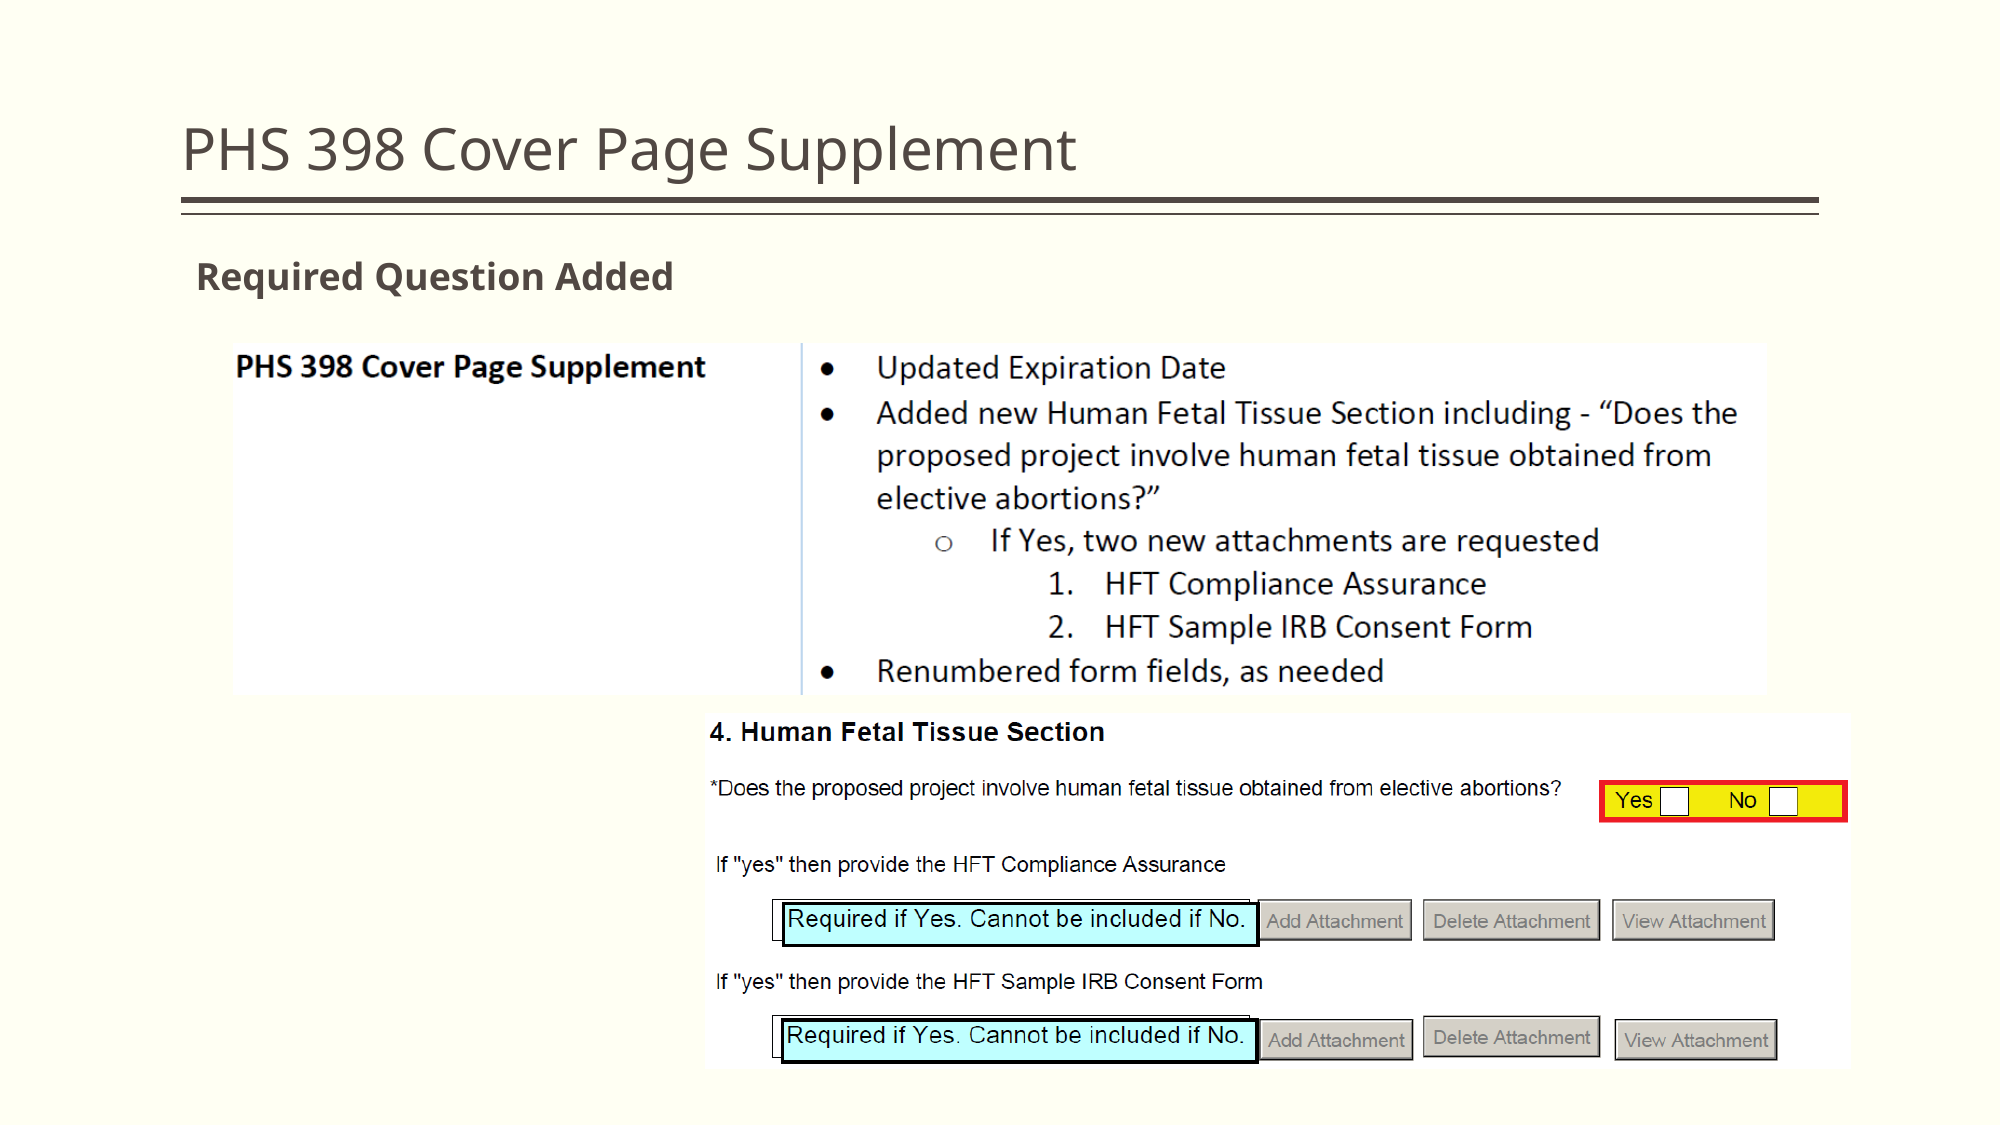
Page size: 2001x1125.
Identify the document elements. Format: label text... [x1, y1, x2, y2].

title PHS 398 Cover Page Supplement [181, 12, 1819, 193]
picture [233, 343, 1767, 695]
text_box Required Question Added [180, 245, 1276, 305]
picture [705, 713, 1851, 1069]
